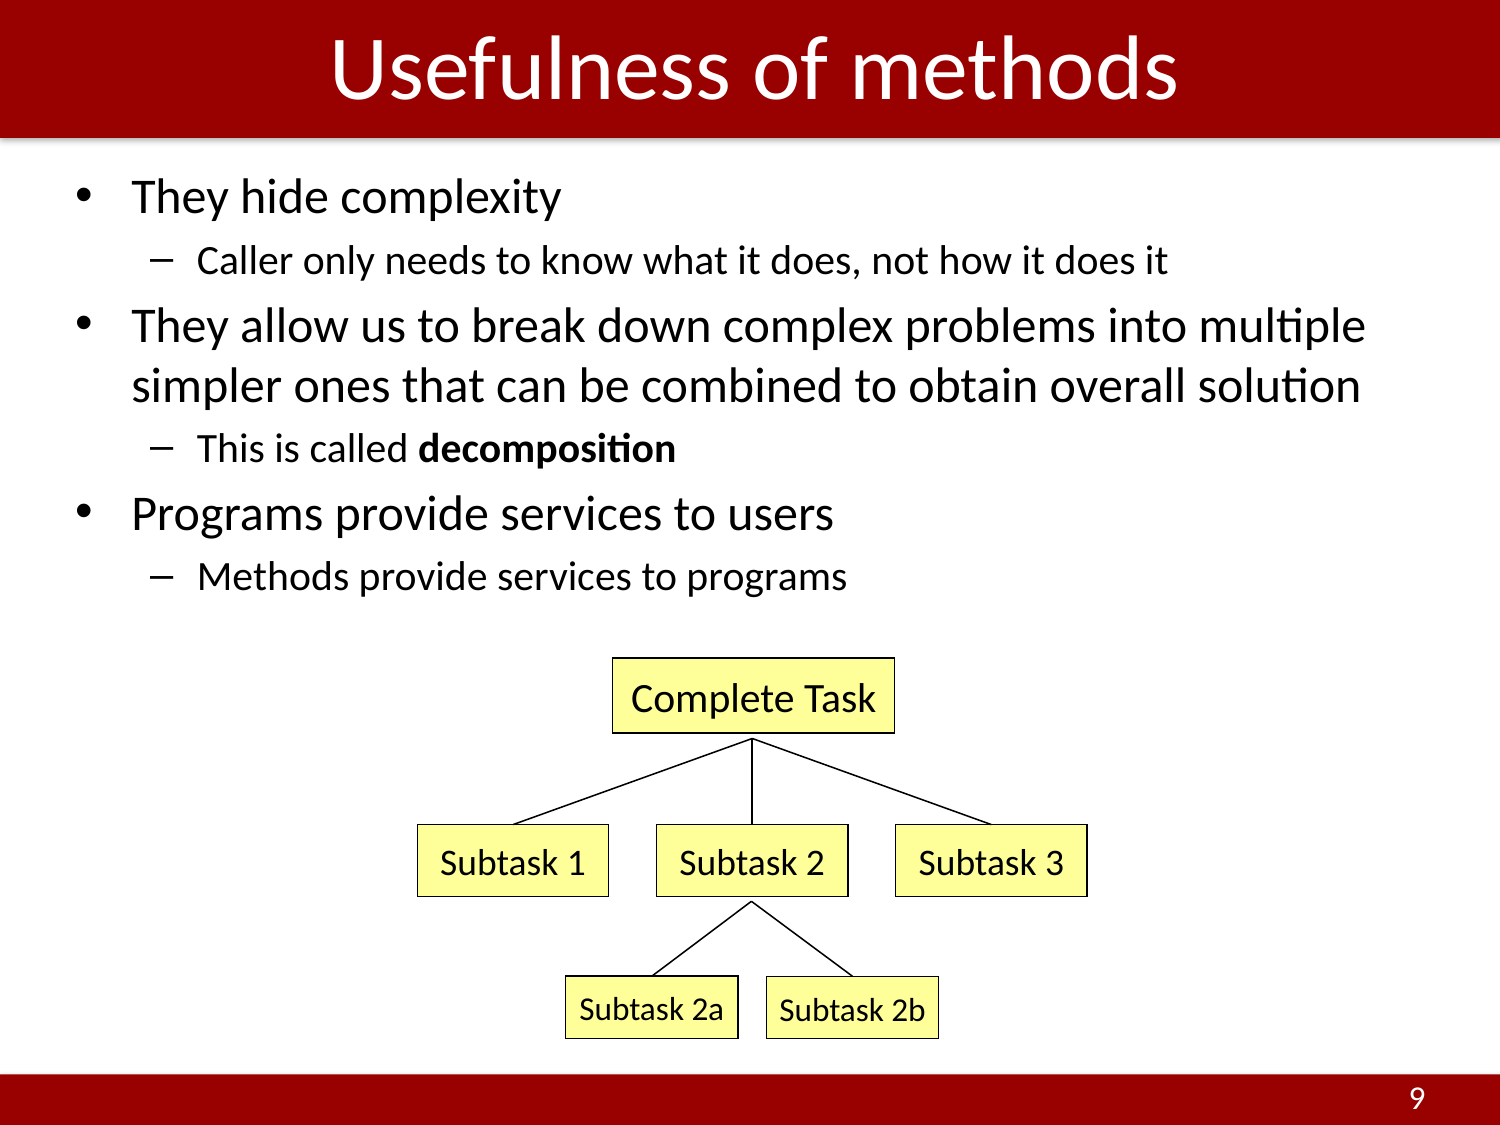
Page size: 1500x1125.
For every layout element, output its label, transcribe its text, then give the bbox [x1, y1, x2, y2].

list They hide complexity Caller only needs to know what it does, not how it does it They allow us to break down complex problems into multiple simpler ones that can be combined to obtain overall solution This is called decomposition Programs provide services to users Methods provide services to programs [60, 156, 1445, 653]
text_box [417, 657, 1088, 1039]
title Usefulness of methods [0, 0, 1500, 157]
